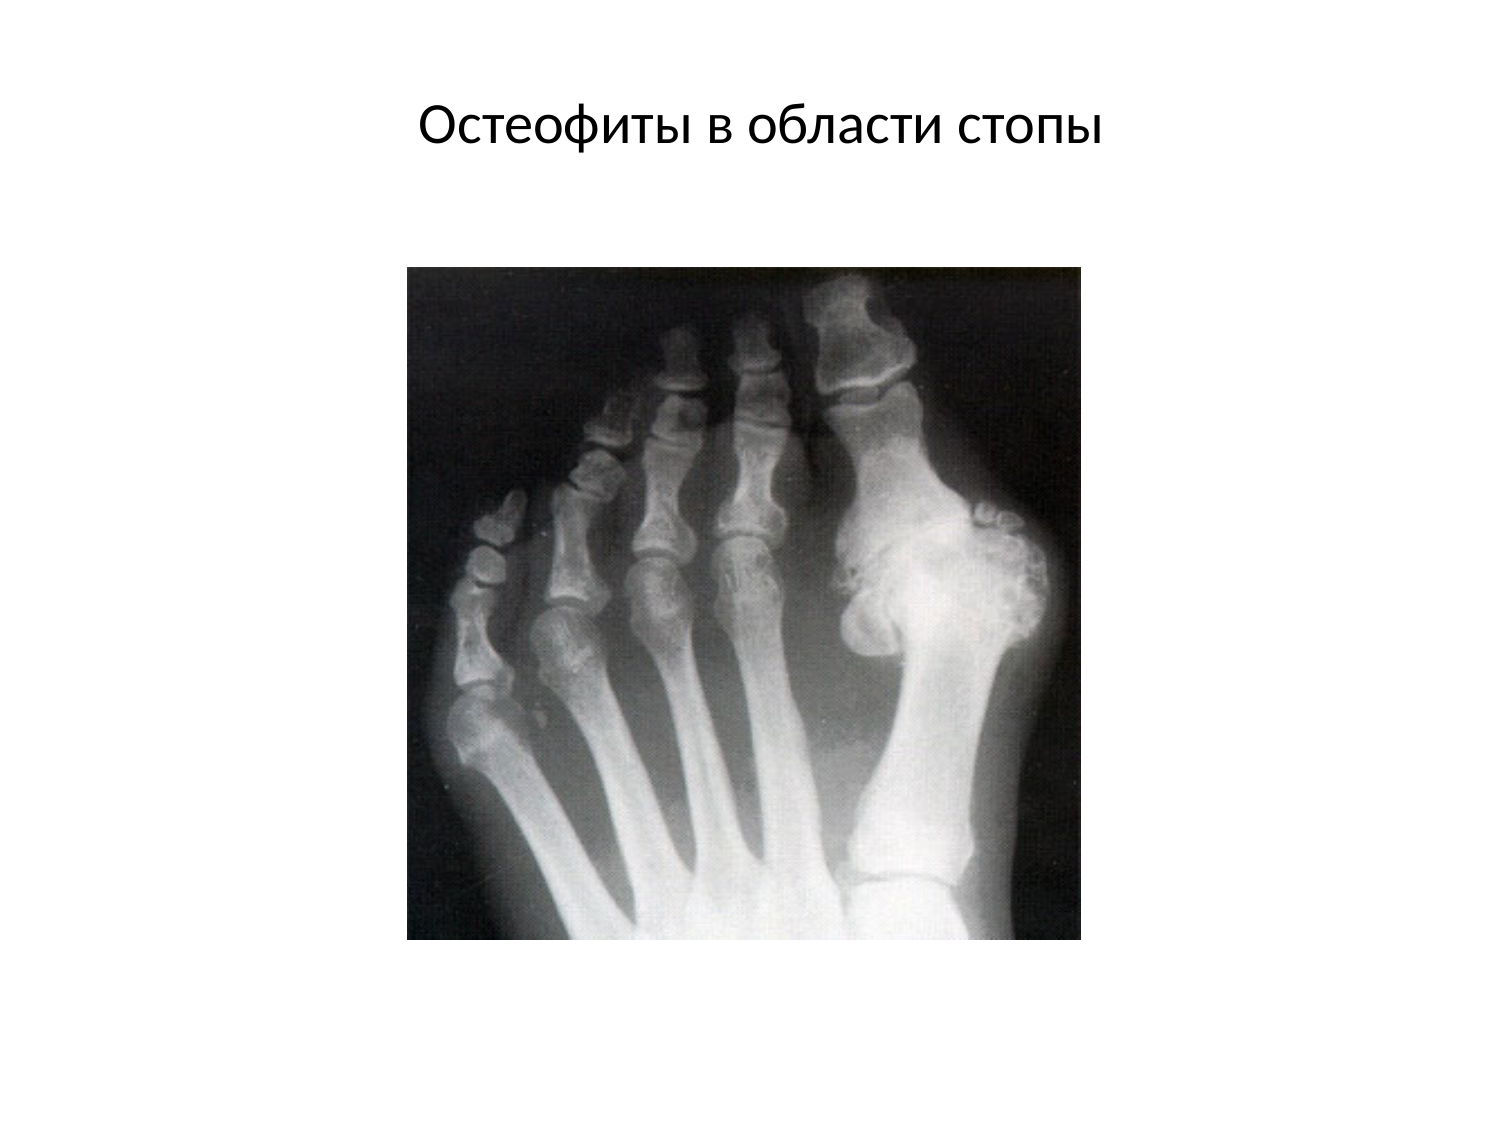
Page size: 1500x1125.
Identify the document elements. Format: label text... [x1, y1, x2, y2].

picture [407, 266, 1081, 941]
text_box Остеофиты в области стопы [289, 78, 1235, 163]
